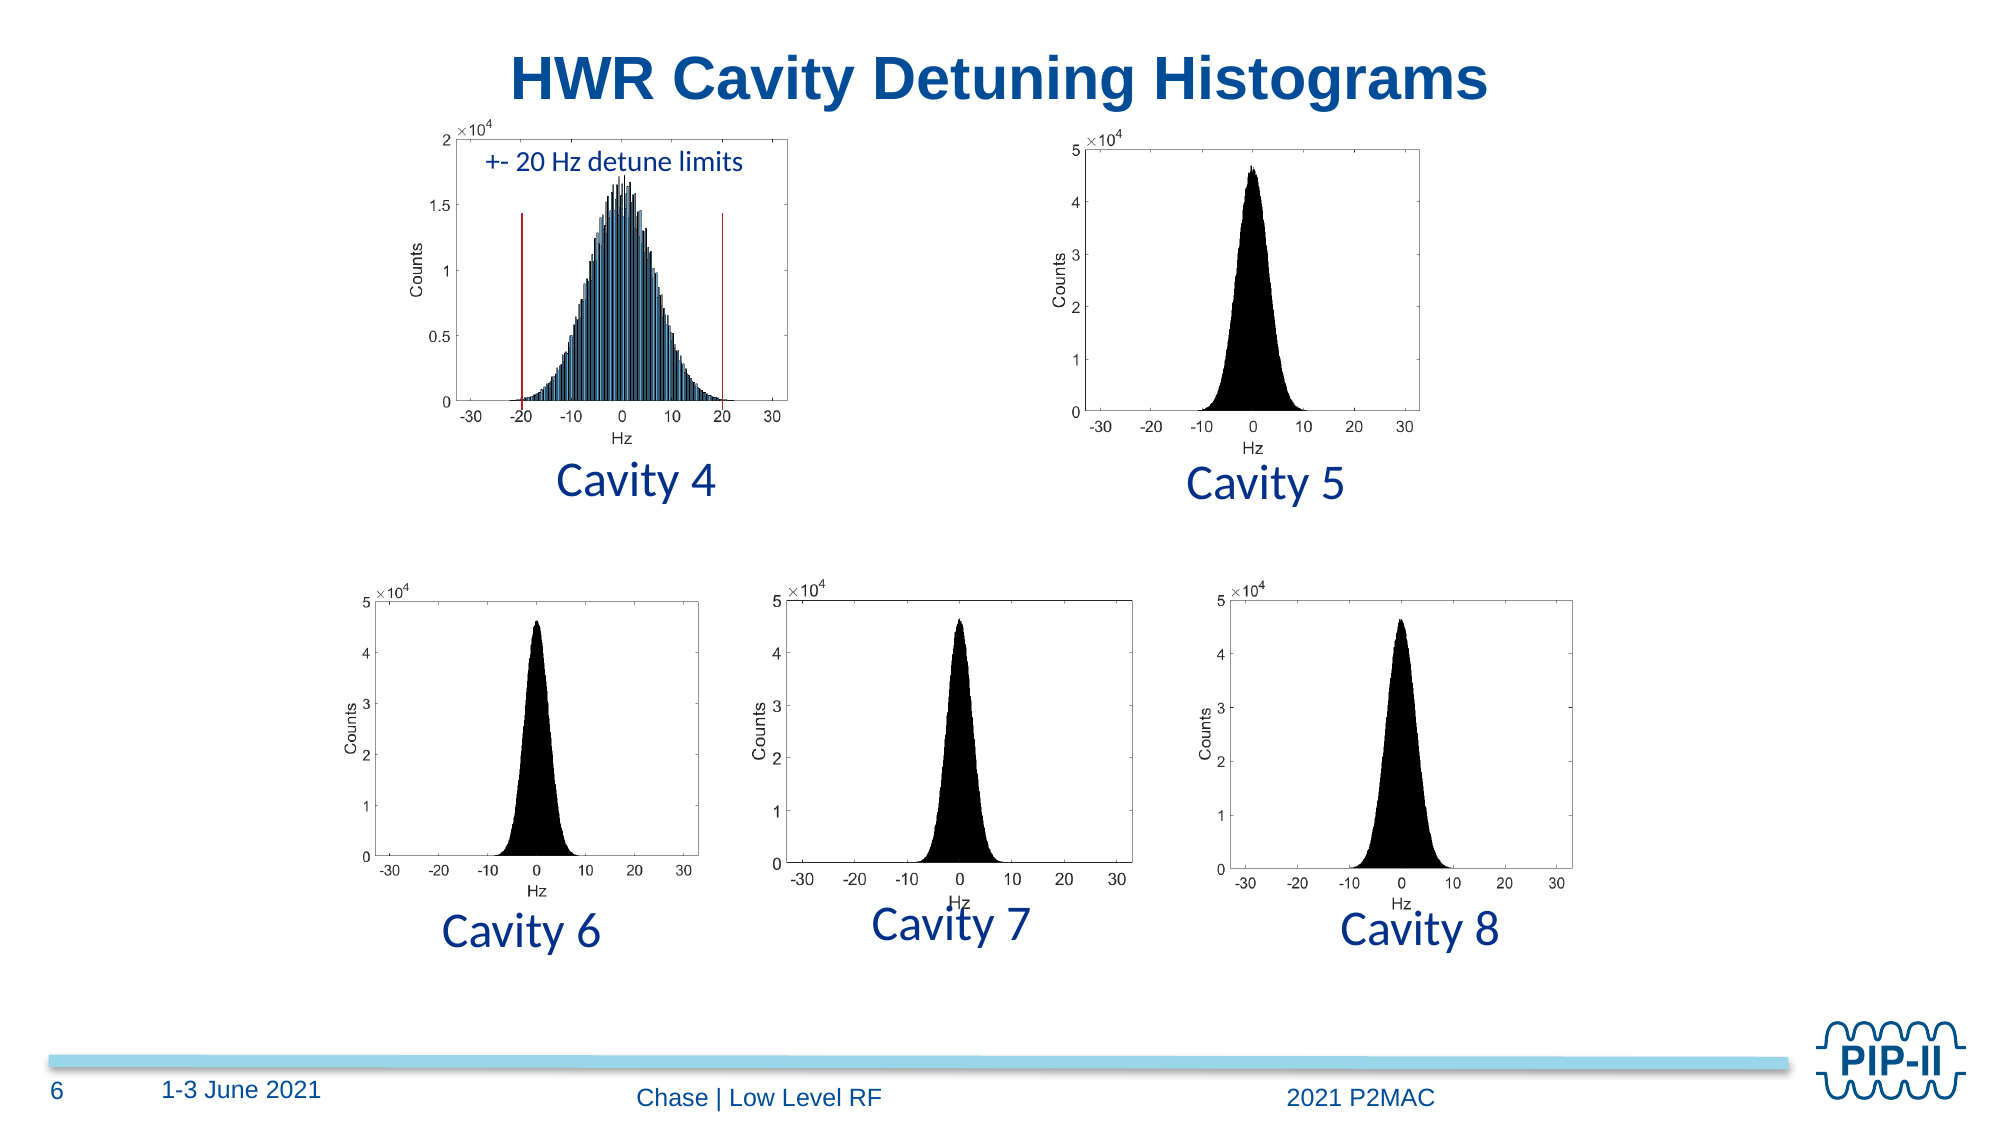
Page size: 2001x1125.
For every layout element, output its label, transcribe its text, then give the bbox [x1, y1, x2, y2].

text_box Cavity 5 [1171, 467, 1362, 517]
picture [1029, 124, 1461, 459]
text_box Cavity 8 [1325, 920, 1516, 964]
picture [400, 114, 829, 449]
text_box Cavity 4 [541, 457, 732, 515]
footer Chase | Low Level RF 2021 P2MAC [636, 1081, 1662, 1122]
title HWR Cavity Detuning Histograms [50, 41, 1950, 112]
text_box Cavity 7 [856, 921, 1047, 959]
picture [1816, 1021, 1966, 1100]
text_box Cavity 6 [427, 907, 617, 965]
picture [319, 574, 1614, 913]
slide_number 6 [50, 1074, 141, 1114]
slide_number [161, 1074, 338, 1113]
